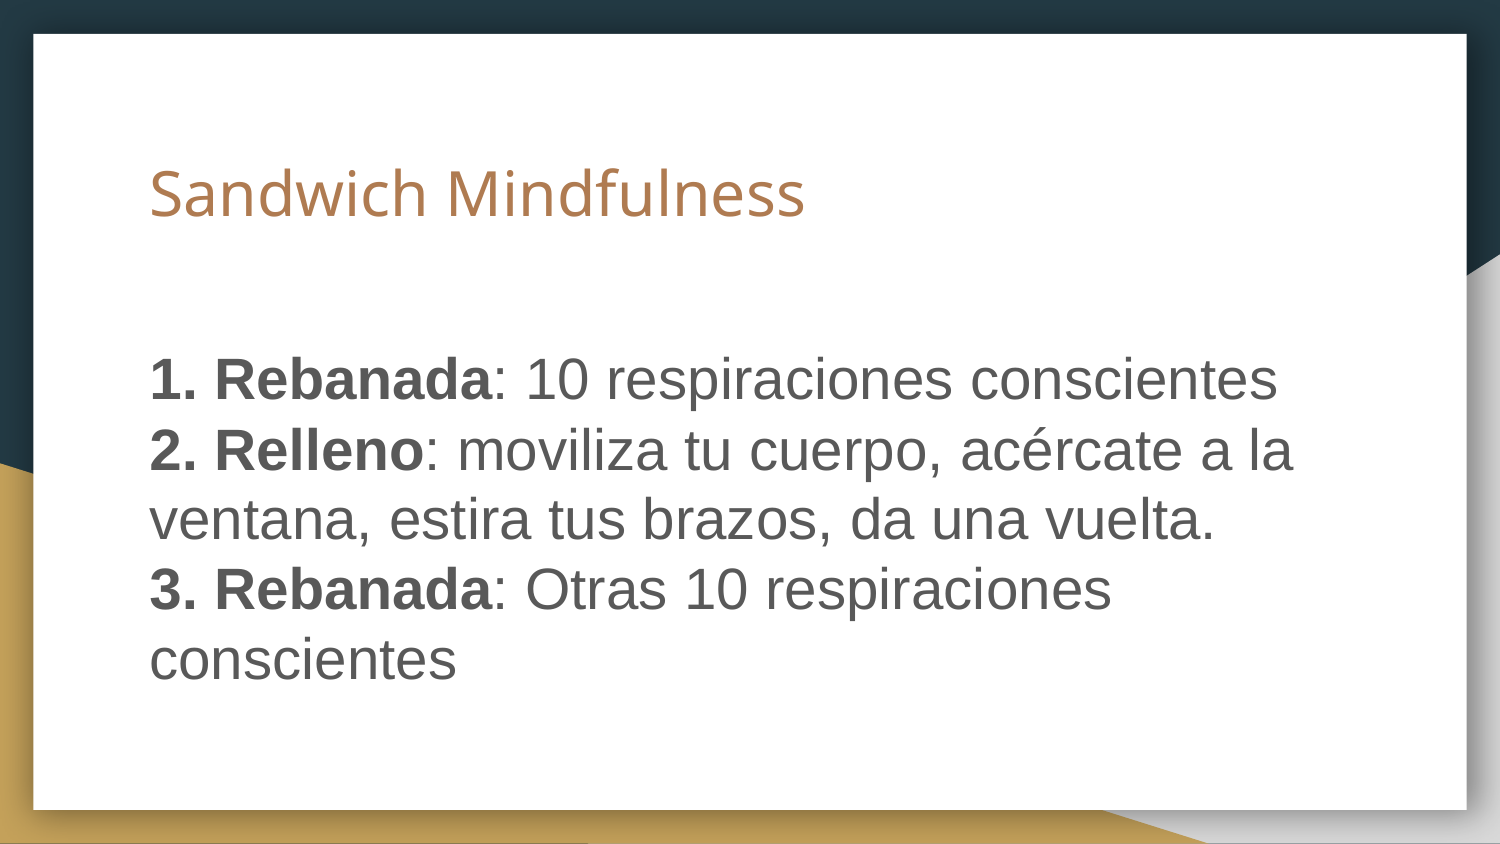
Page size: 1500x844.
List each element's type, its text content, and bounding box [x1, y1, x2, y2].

list 1. Rebanada: 10 respiraciones conscientes 2. Relleno: moviliza tu cuerpo, acércate a la ventana, estira tus brazos, da una vuelta. 3. Rebanada: Otras 10 respiraciones conscientes [134, 326, 1366, 729]
title Sandwich Mindfulness [134, 138, 1366, 296]
